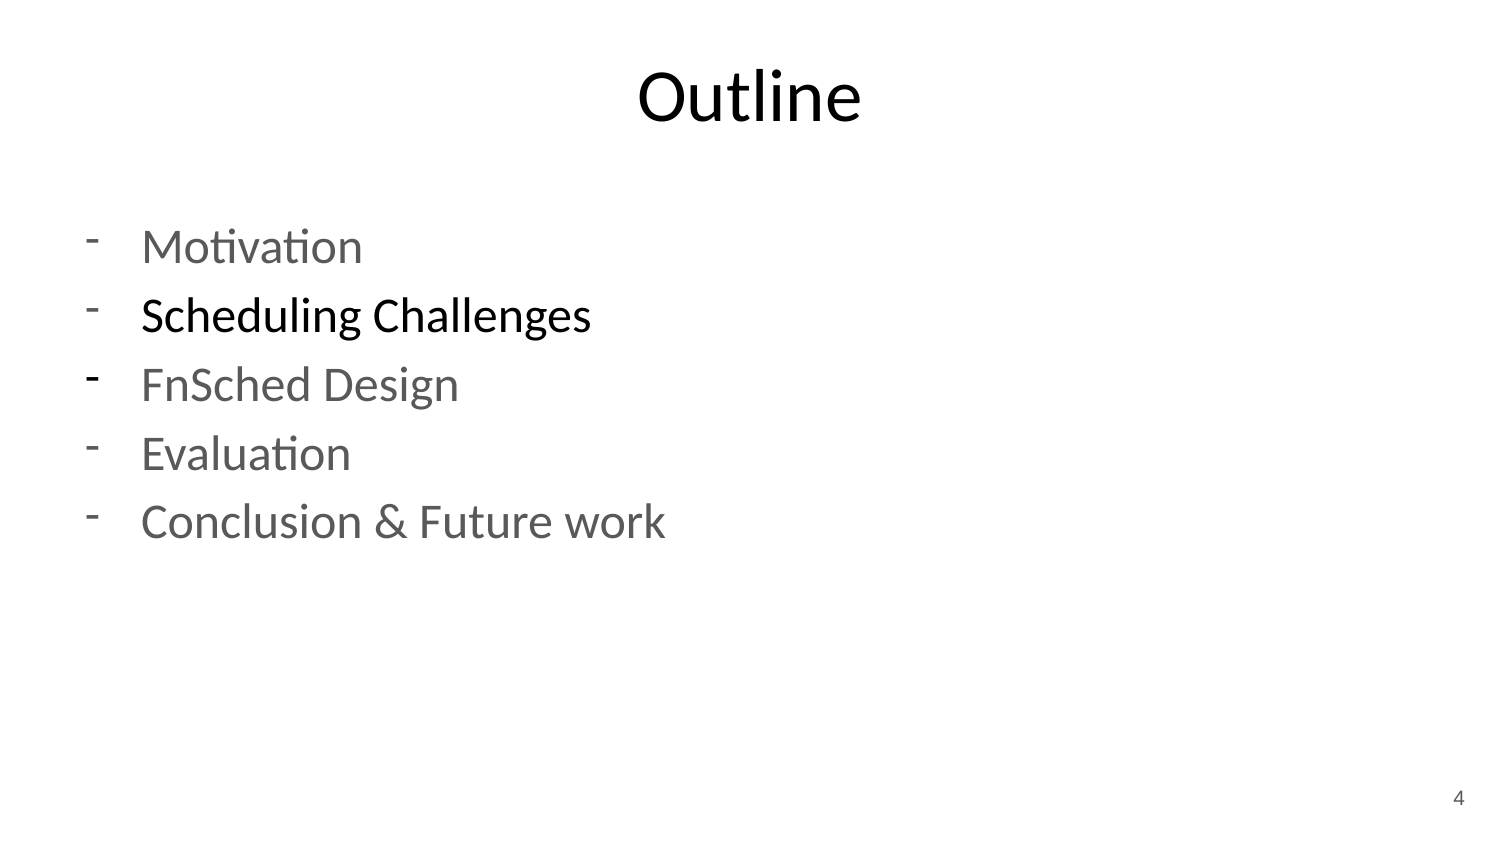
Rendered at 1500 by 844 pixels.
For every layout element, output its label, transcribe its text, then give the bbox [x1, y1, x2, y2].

list Motivation Scheduling Challenges FnSched Design Evaluation Conclusion & Future work [51, 189, 1449, 750]
title Outline [51, 31, 1449, 125]
slide_number 4 [1389, 764, 1480, 830]
